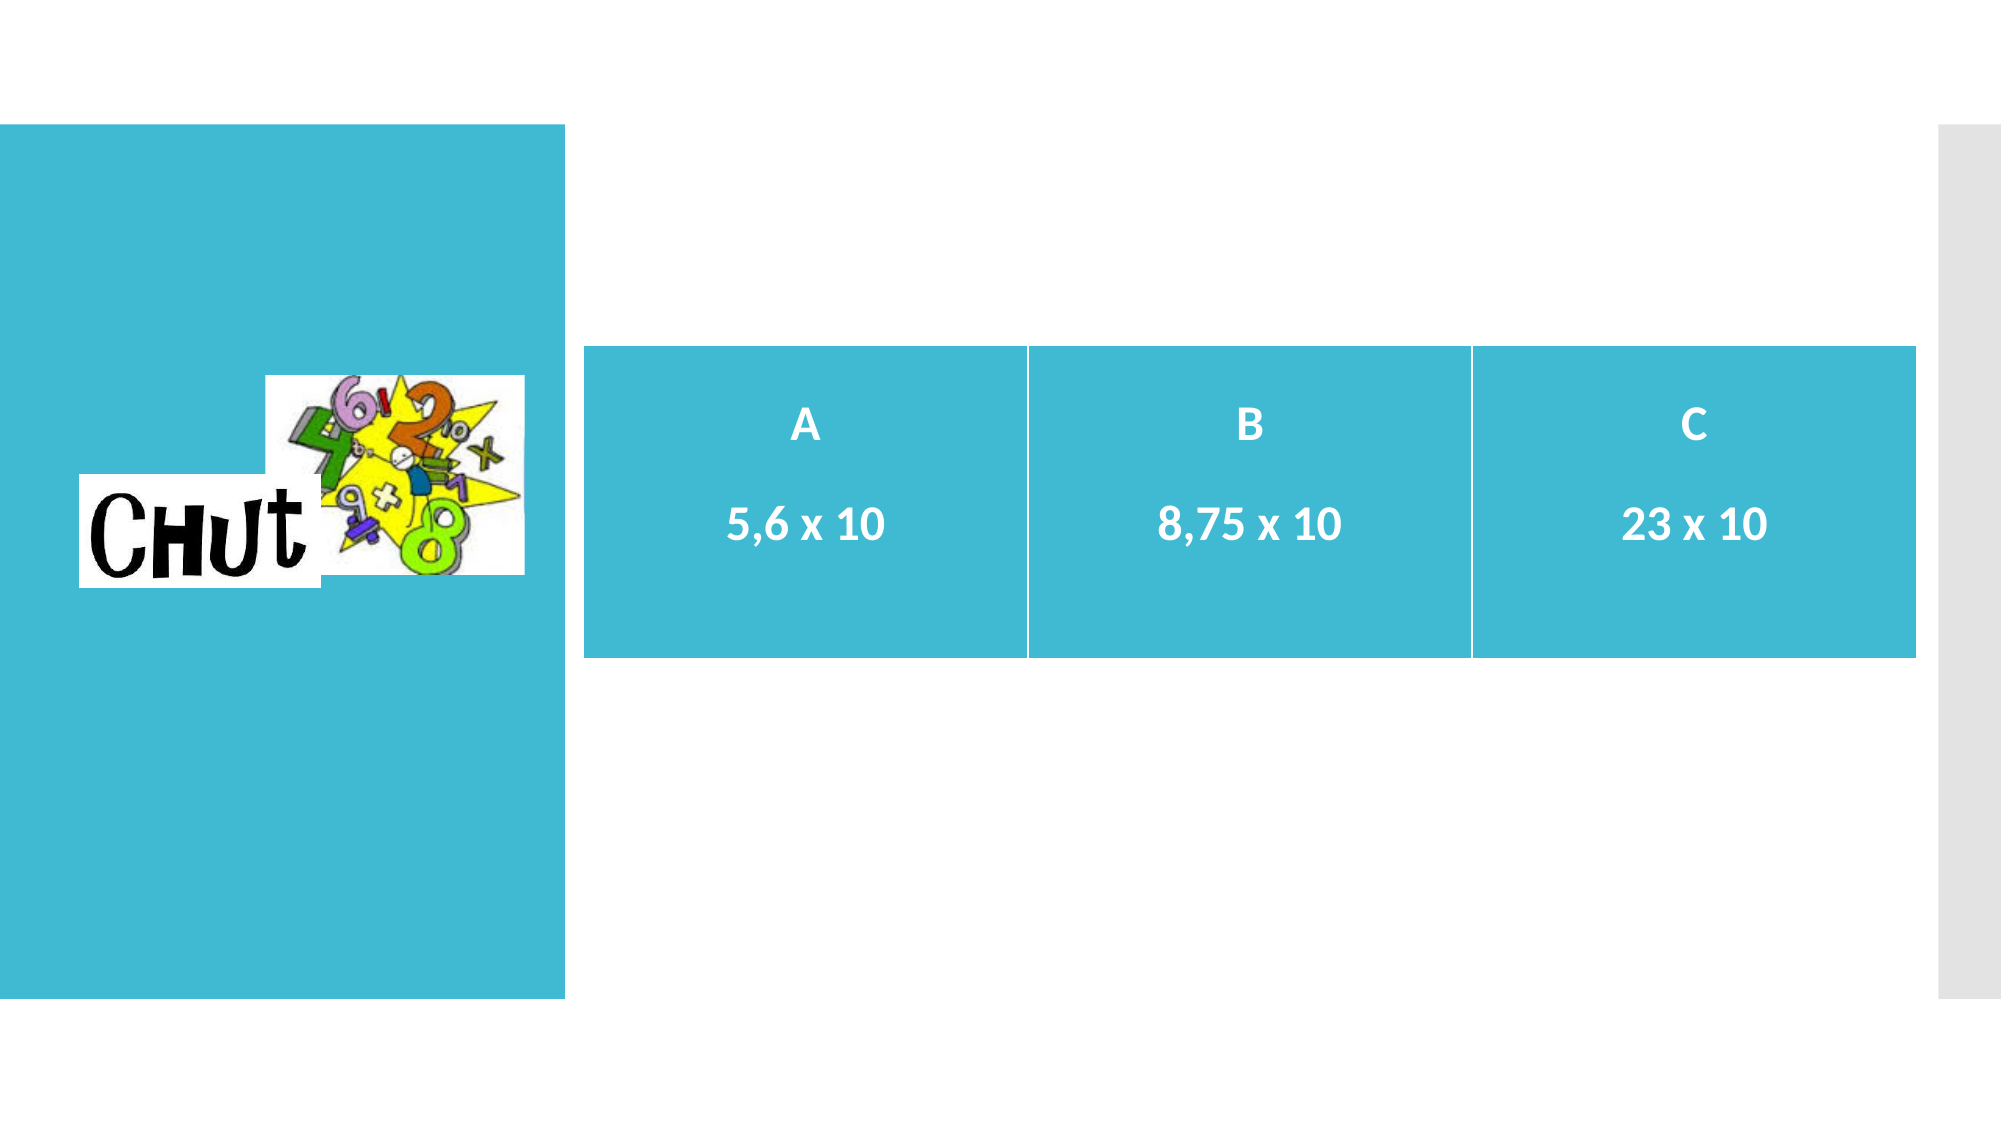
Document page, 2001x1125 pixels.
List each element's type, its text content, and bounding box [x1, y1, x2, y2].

table_header A 5,6 x 10 [584, 346, 1027, 658]
picture [78, 375, 525, 588]
table_header B 8,75 x 10 [1029, 346, 1471, 658]
table_header C 23 x 10 [1473, 346, 1916, 658]
